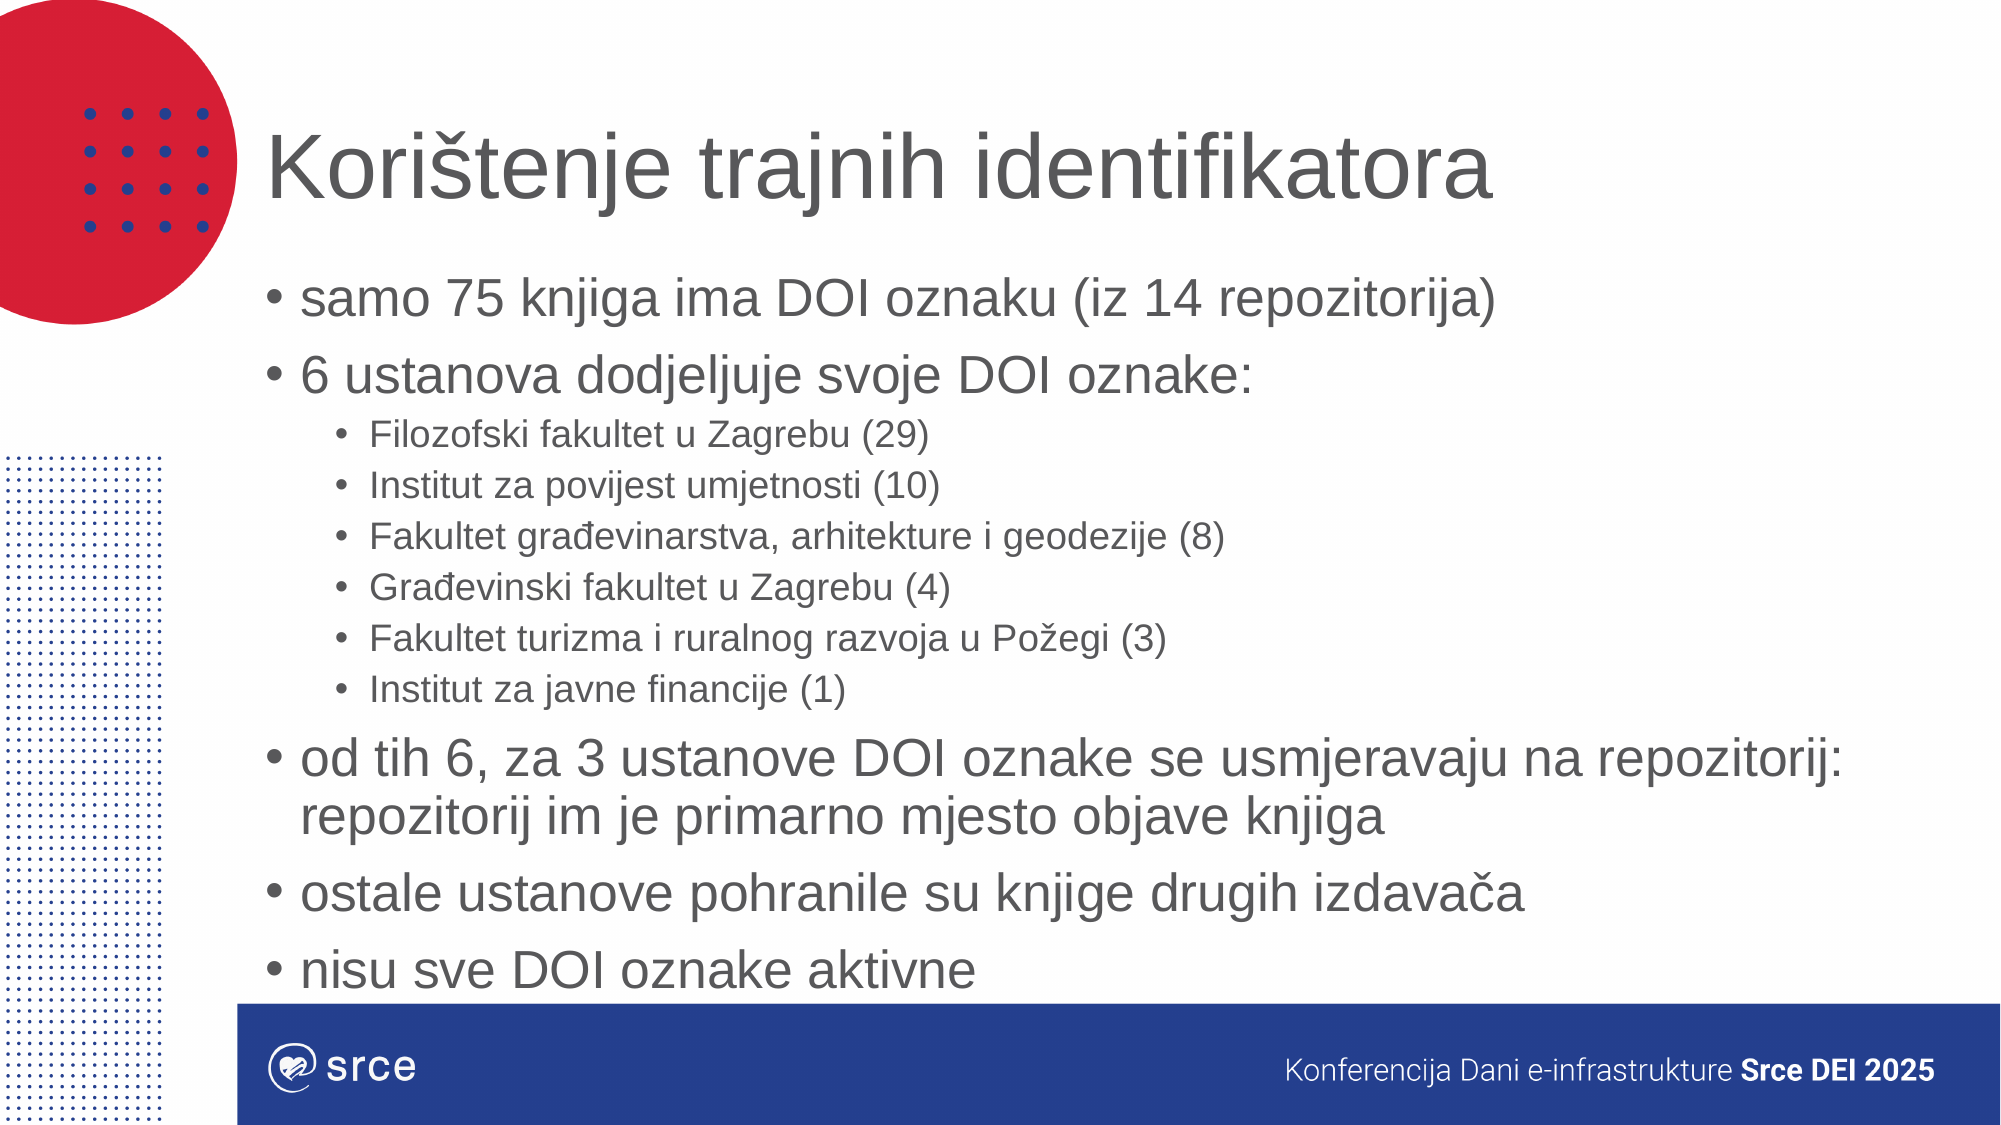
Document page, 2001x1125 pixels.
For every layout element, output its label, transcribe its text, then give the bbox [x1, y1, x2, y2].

list samo 75 knjiga ima DOI oznaku (iz 14 repozitorija) 6 ustanova dodjeljuje svoje DOI oznake: Filozofski fakultet u Zagrebu (29) Institut za povijest umjetnosti (10) Fakultet građevinarstva, arhitekture i geodezije (8) Građevinski fakultet u Zagrebu (4) Fakultet turizma i ruralnog razvoja u Požegi (3) Institut za javne financije (1) od tih 6, za 3 ustanove DOI oznake se usmjeravaju na repozitorij: repozitorij im je primarno mjesto objave knjiga ostale ustanove pohranile su knjige drugih izdavača nisu sve DOI oznake aktivne [250, 262, 1863, 1014]
title Korištenje trajnih identifikatora [250, 59, 1863, 262]
picture [0, 0, 2001, 1125]
